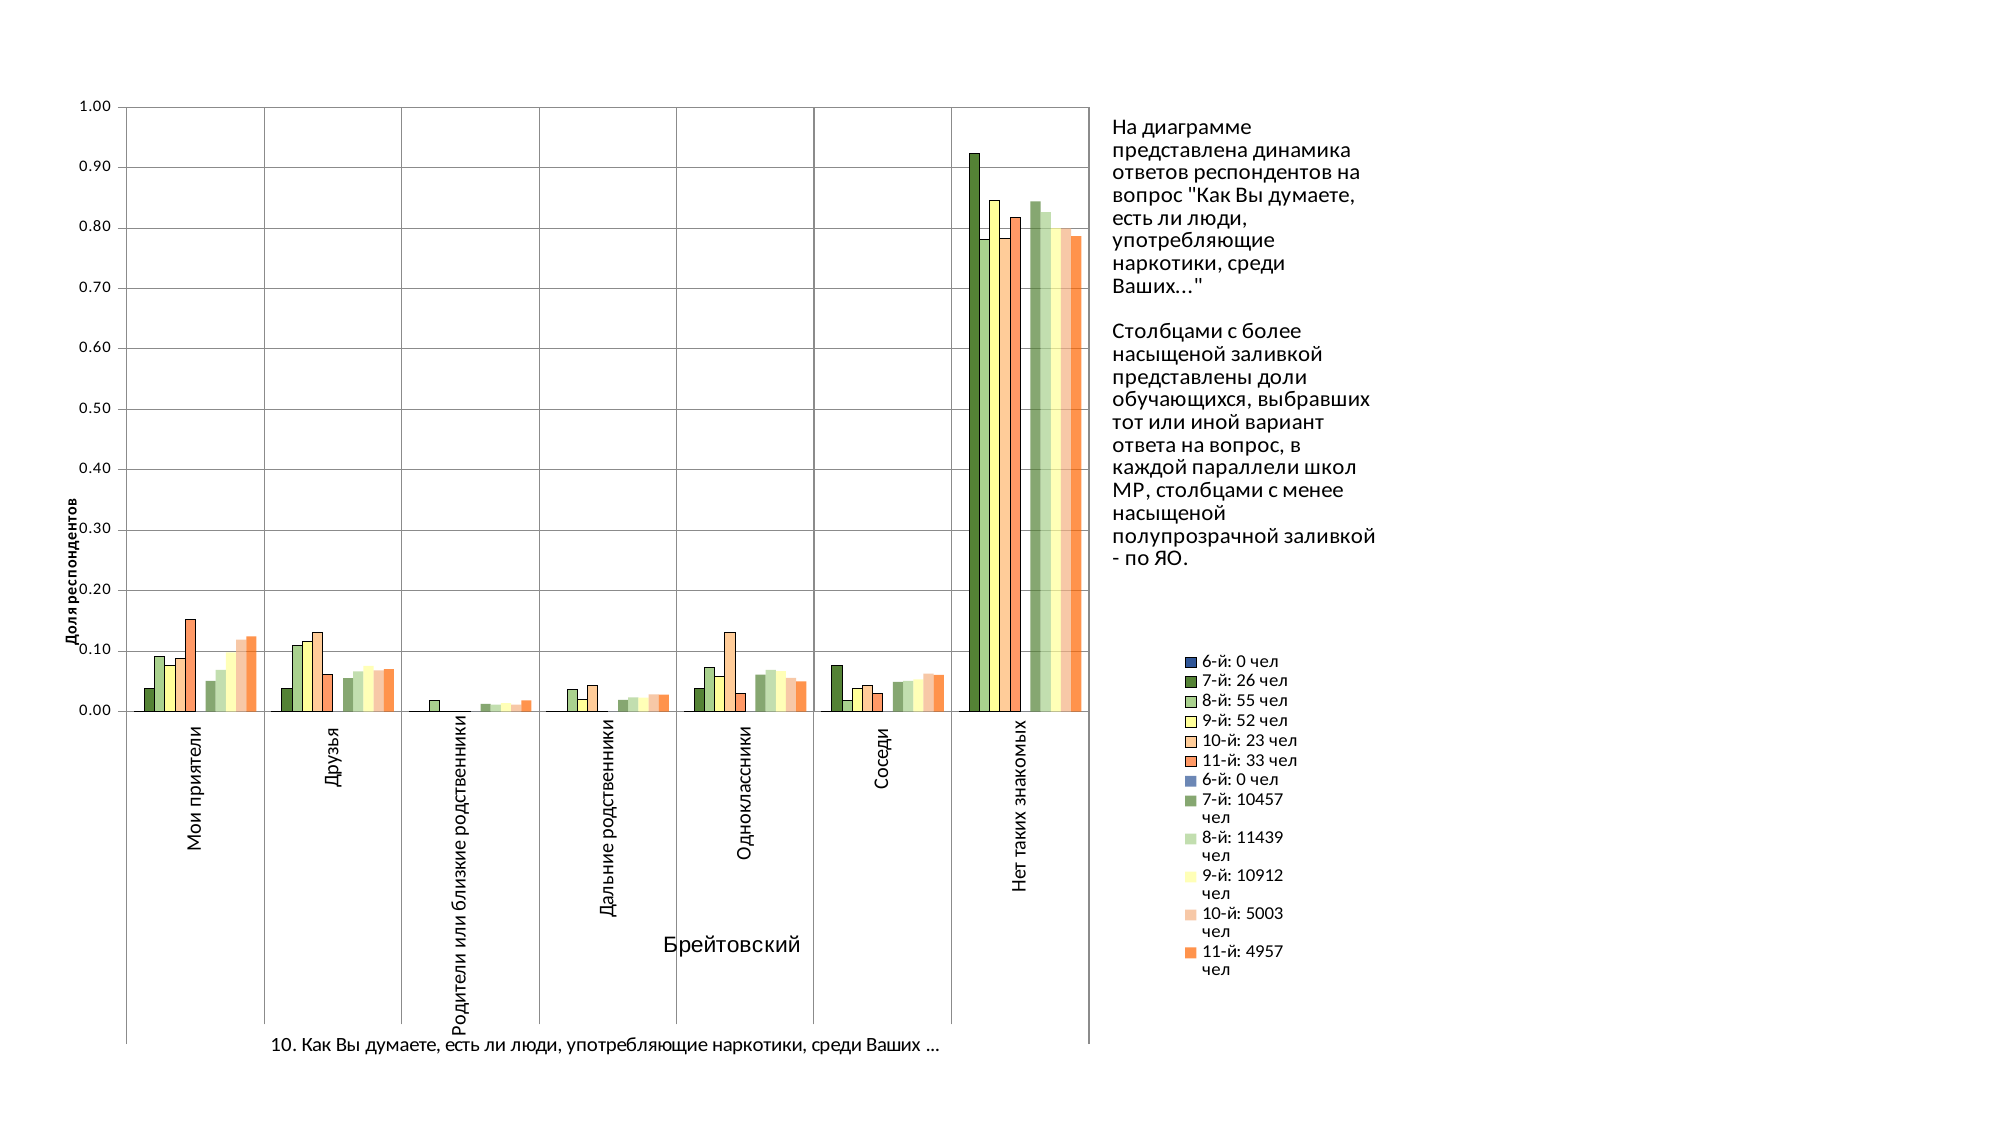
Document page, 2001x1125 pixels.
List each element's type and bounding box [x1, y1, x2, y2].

chart [59, 58, 1414, 1056]
